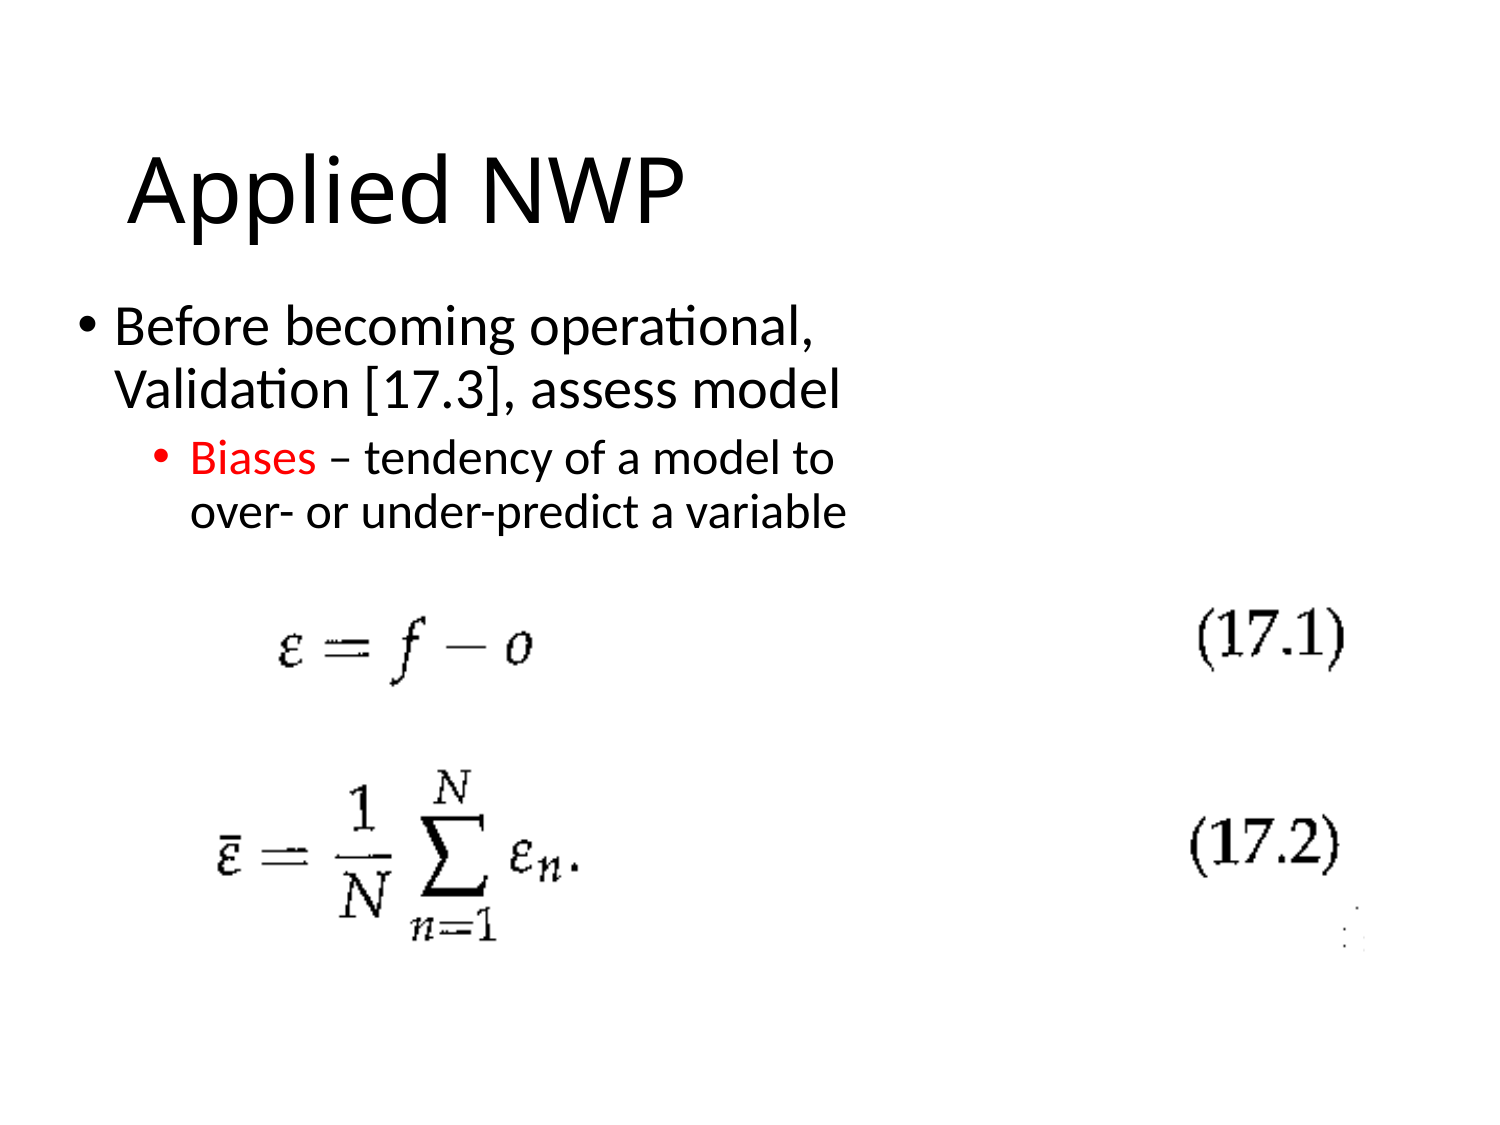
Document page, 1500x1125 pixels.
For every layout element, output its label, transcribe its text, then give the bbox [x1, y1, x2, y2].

title Applied NWP [112, 99, 1388, 288]
picture [164, 741, 1365, 954]
picture [223, 587, 1365, 700]
list Before becoming operational, Validation [17.3], assess model Biases – tendency of a model to over- or under-predict a variable [62, 287, 913, 1038]
